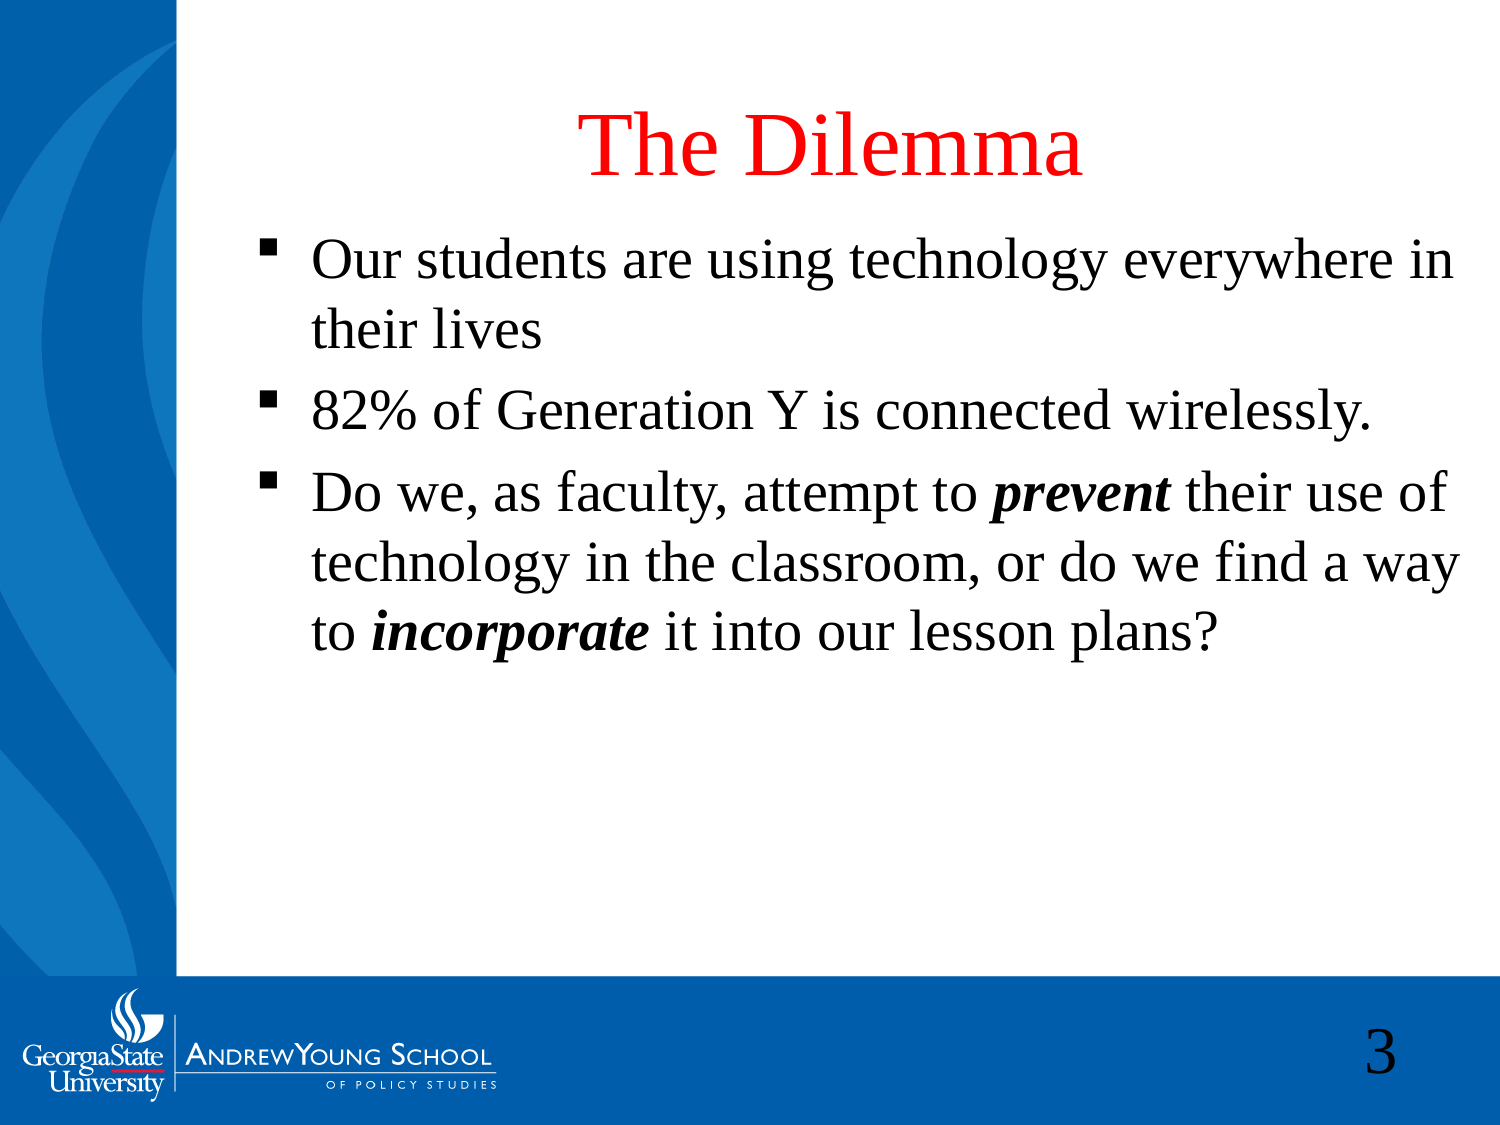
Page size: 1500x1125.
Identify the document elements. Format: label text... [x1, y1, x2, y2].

title The Dilemma [237, 44, 1426, 233]
picture [0, 0, 1500, 1125]
list Our students are using technology everywhere in their lives 82% of Generation Y is connected wirelessly. Do we, as faculty, attempt to prevent their use of technology in the classroom, or do we find a way to incorporate it into our lesson plans? [240, 212, 1500, 988]
